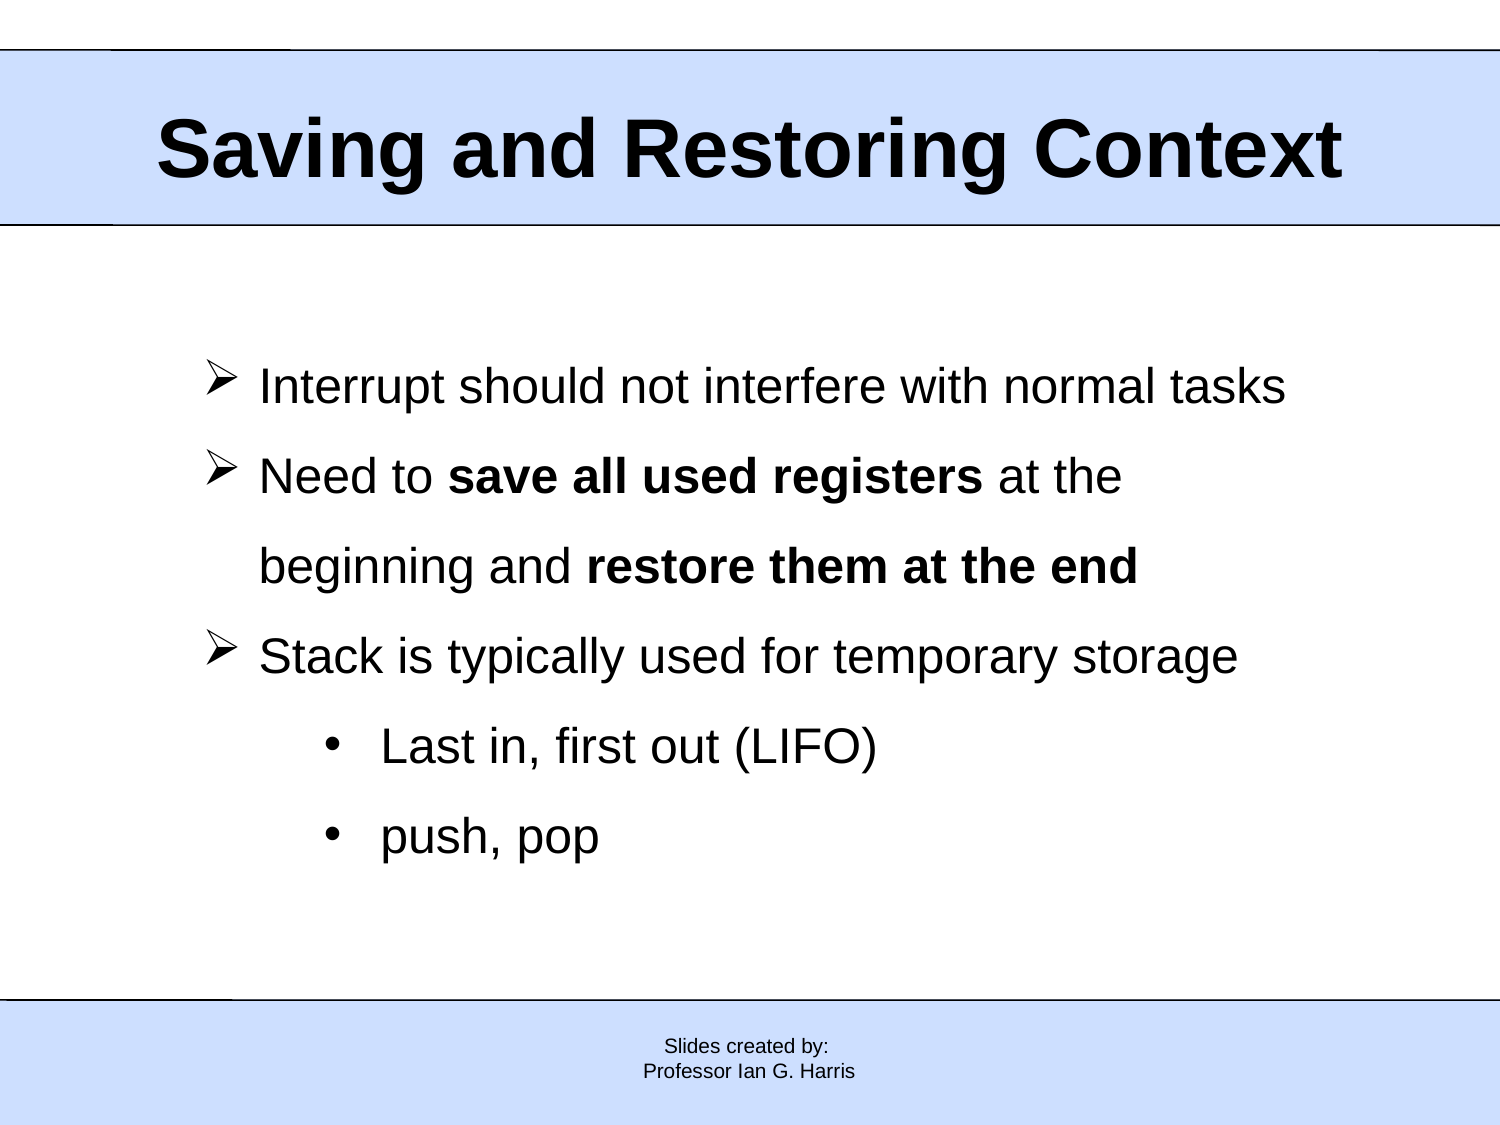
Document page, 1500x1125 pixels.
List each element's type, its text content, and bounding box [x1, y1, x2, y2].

text_box Interrupt should not interfere with normal tasks Need to save all used registers at the beginning and restore them at the end Stack is typically used for temporary storage Last in, first out (LIFO) push, pop [187, 312, 1325, 913]
footer Slides created by: Professor Ian G. Harris [512, 1025, 987, 1099]
title Saving and Restoring Context [112, 50, 1388, 238]
